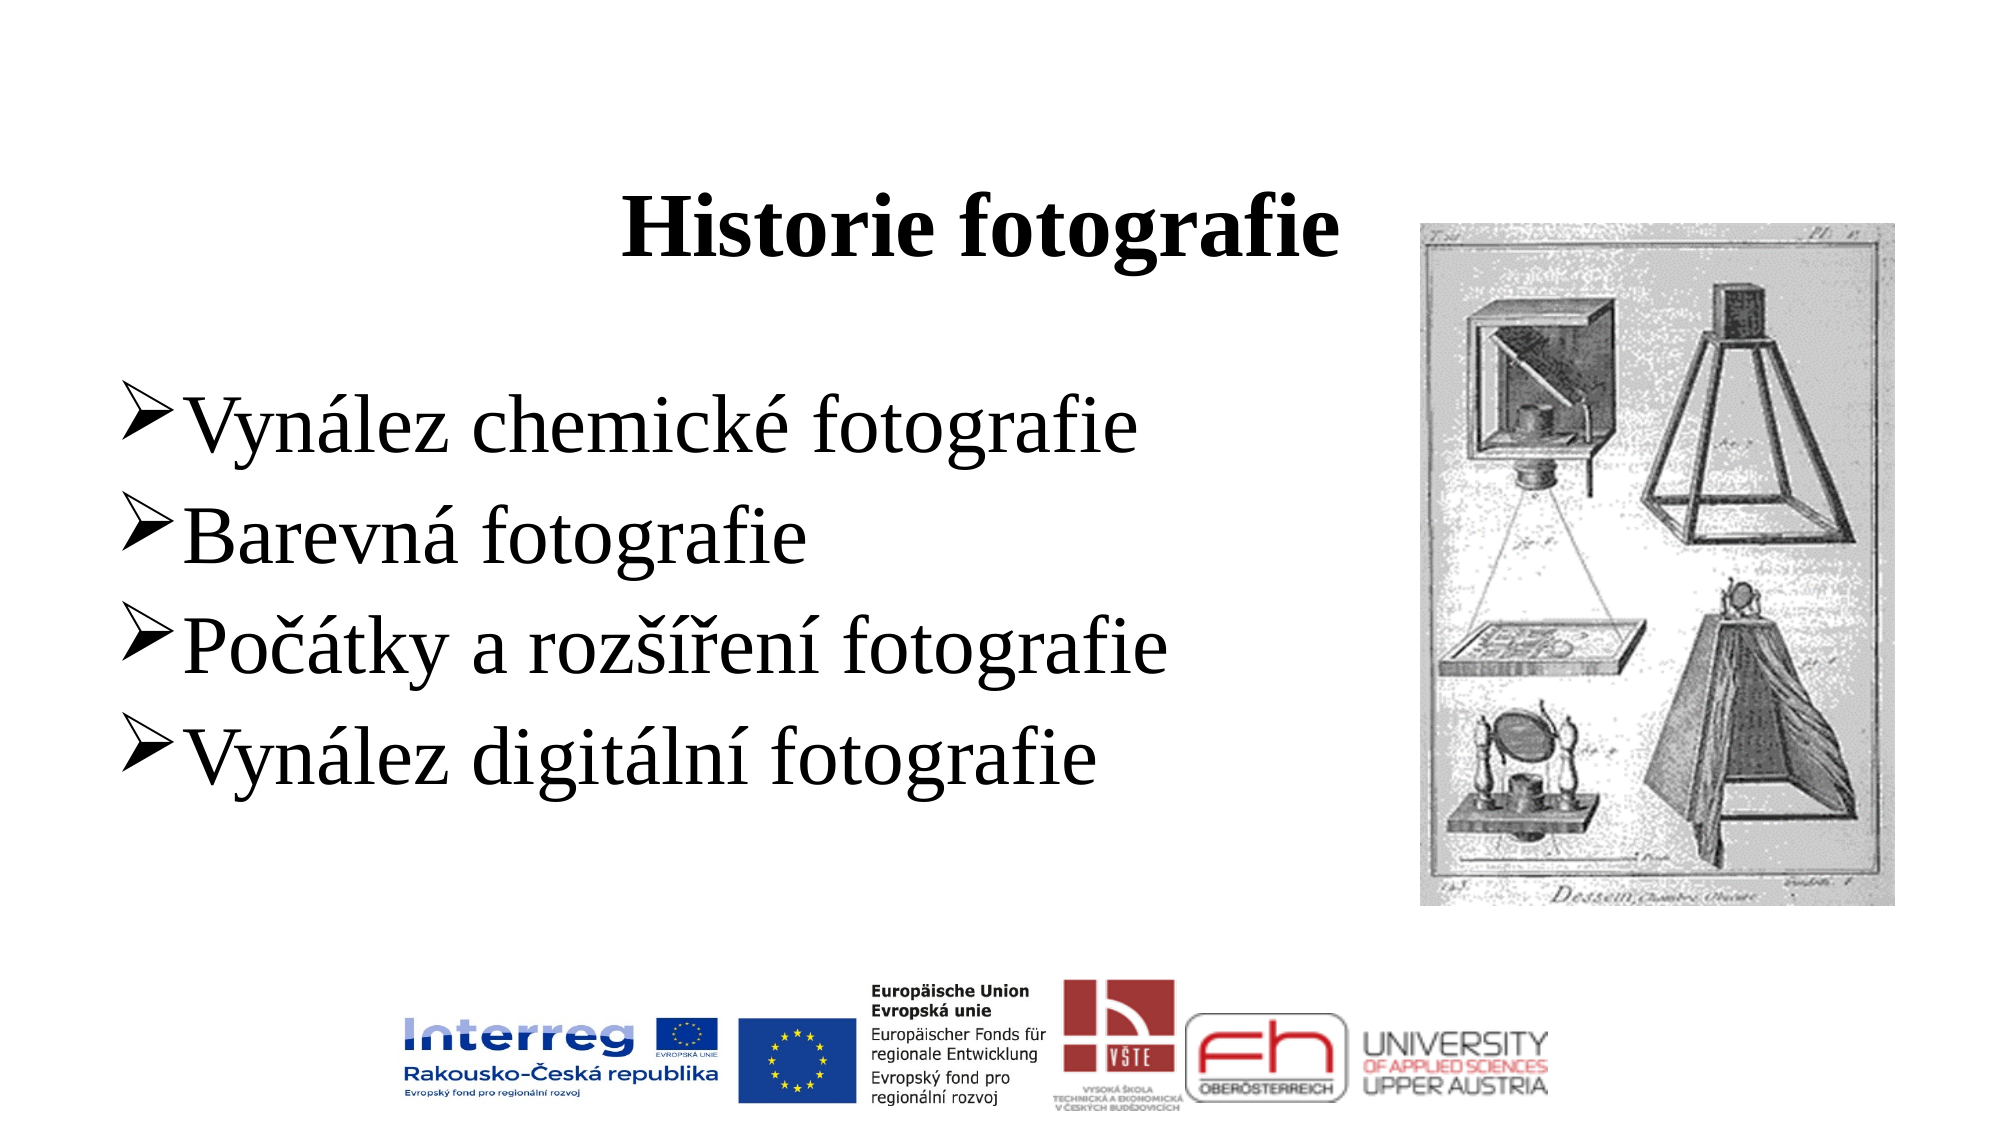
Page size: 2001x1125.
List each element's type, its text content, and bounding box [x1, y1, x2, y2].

picture [374, 984, 1046, 1125]
list Historie fotografie Vynález chemické fotografie Barevná fotografie Počátky a rozšíření fotografie Vynález digitální fotografie [100, 169, 1863, 1014]
picture [1420, 223, 1895, 906]
picture [1053, 979, 1184, 1111]
picture [1185, 1013, 1548, 1103]
